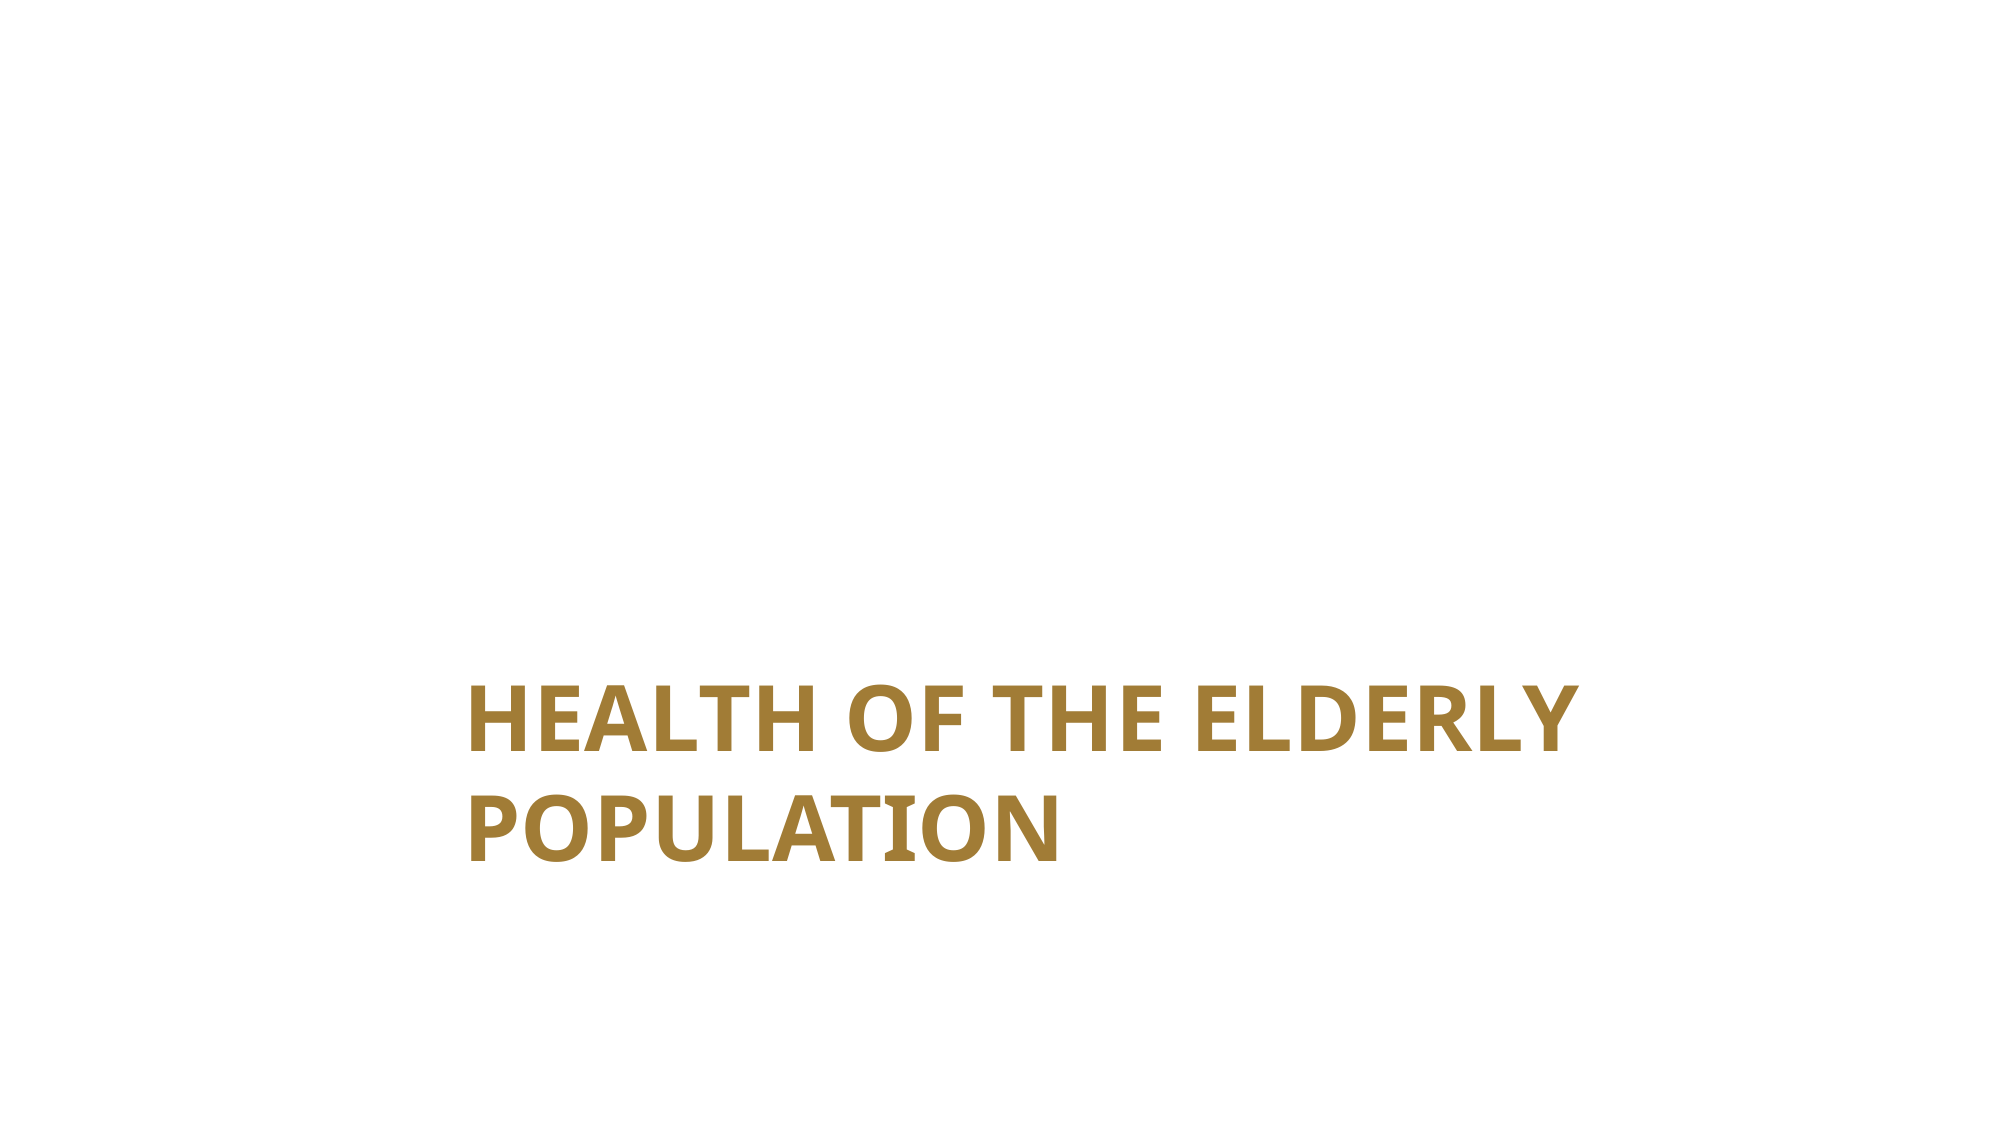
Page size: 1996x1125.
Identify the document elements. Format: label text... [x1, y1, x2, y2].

title Health of the elderly population [448, 587, 1863, 888]
